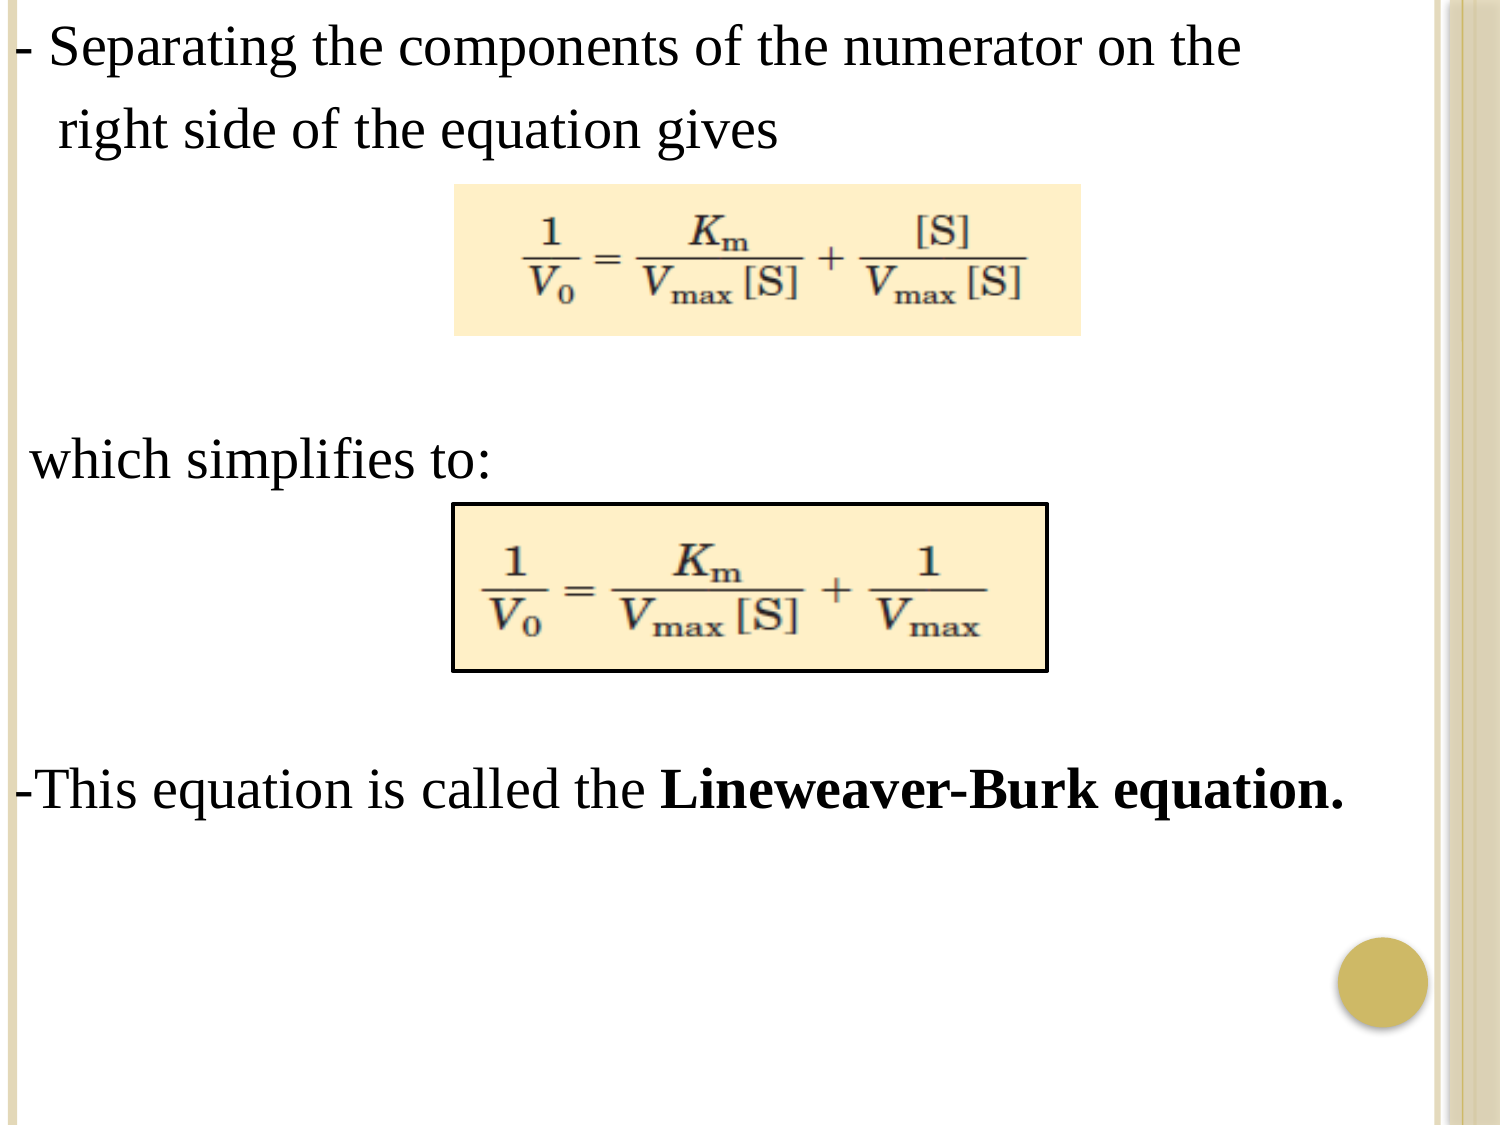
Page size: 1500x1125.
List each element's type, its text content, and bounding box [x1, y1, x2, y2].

list - Separating the components of the numerator on the right side of the equation gives which simplifies to: -This equation is called the Lineweaver-Burk equation. [0, 0, 1500, 1125]
picture [454, 505, 1046, 670]
picture [454, 184, 1082, 336]
